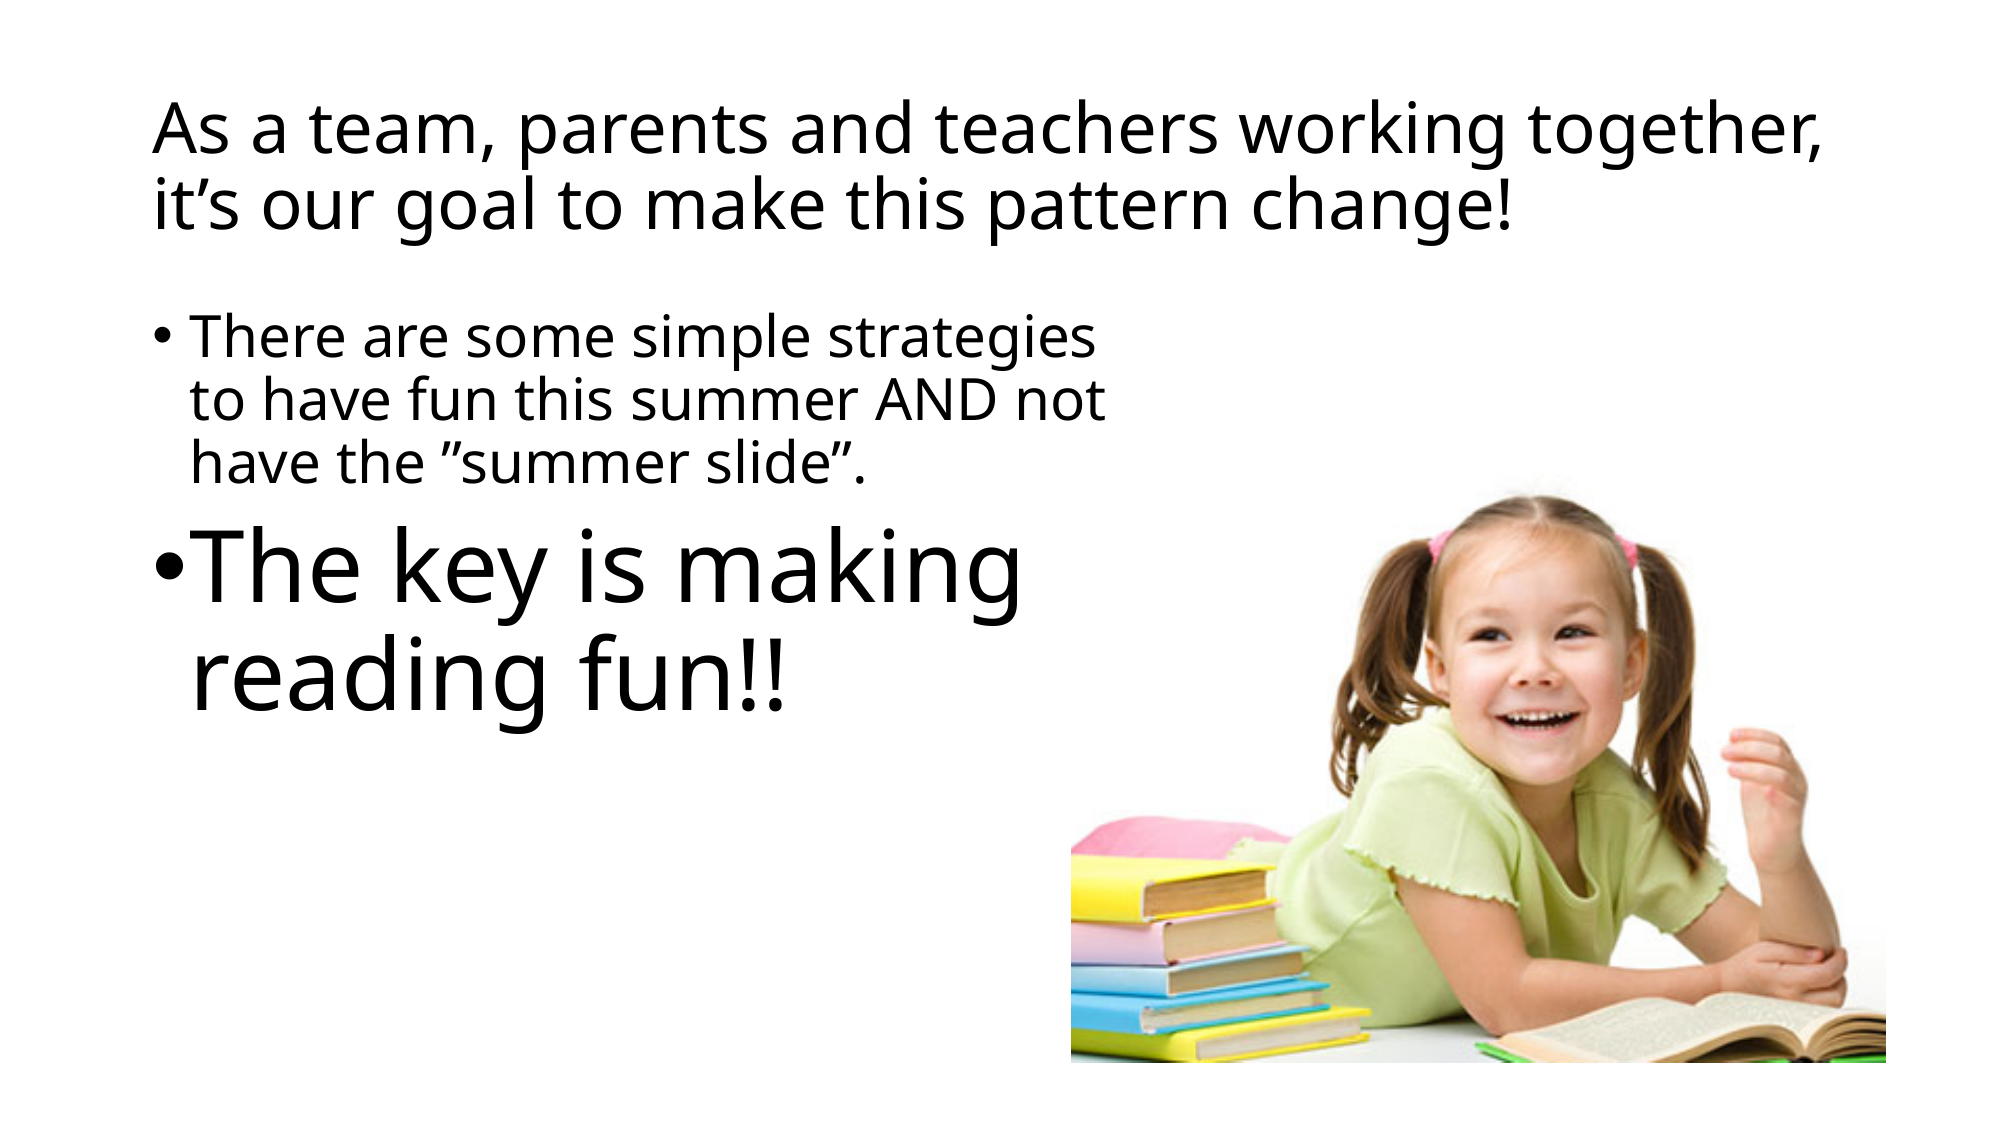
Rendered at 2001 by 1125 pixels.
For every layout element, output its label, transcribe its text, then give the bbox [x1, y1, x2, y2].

picture [1071, 460, 1886, 1063]
title As a team, parents and teachers working together, it’s our goal to make this pattern change! [137, 59, 1863, 278]
list There are some simple strategies to have fun this summer AND not have the ”summer slide”. The key is making reading fun!! [137, 299, 1164, 998]
